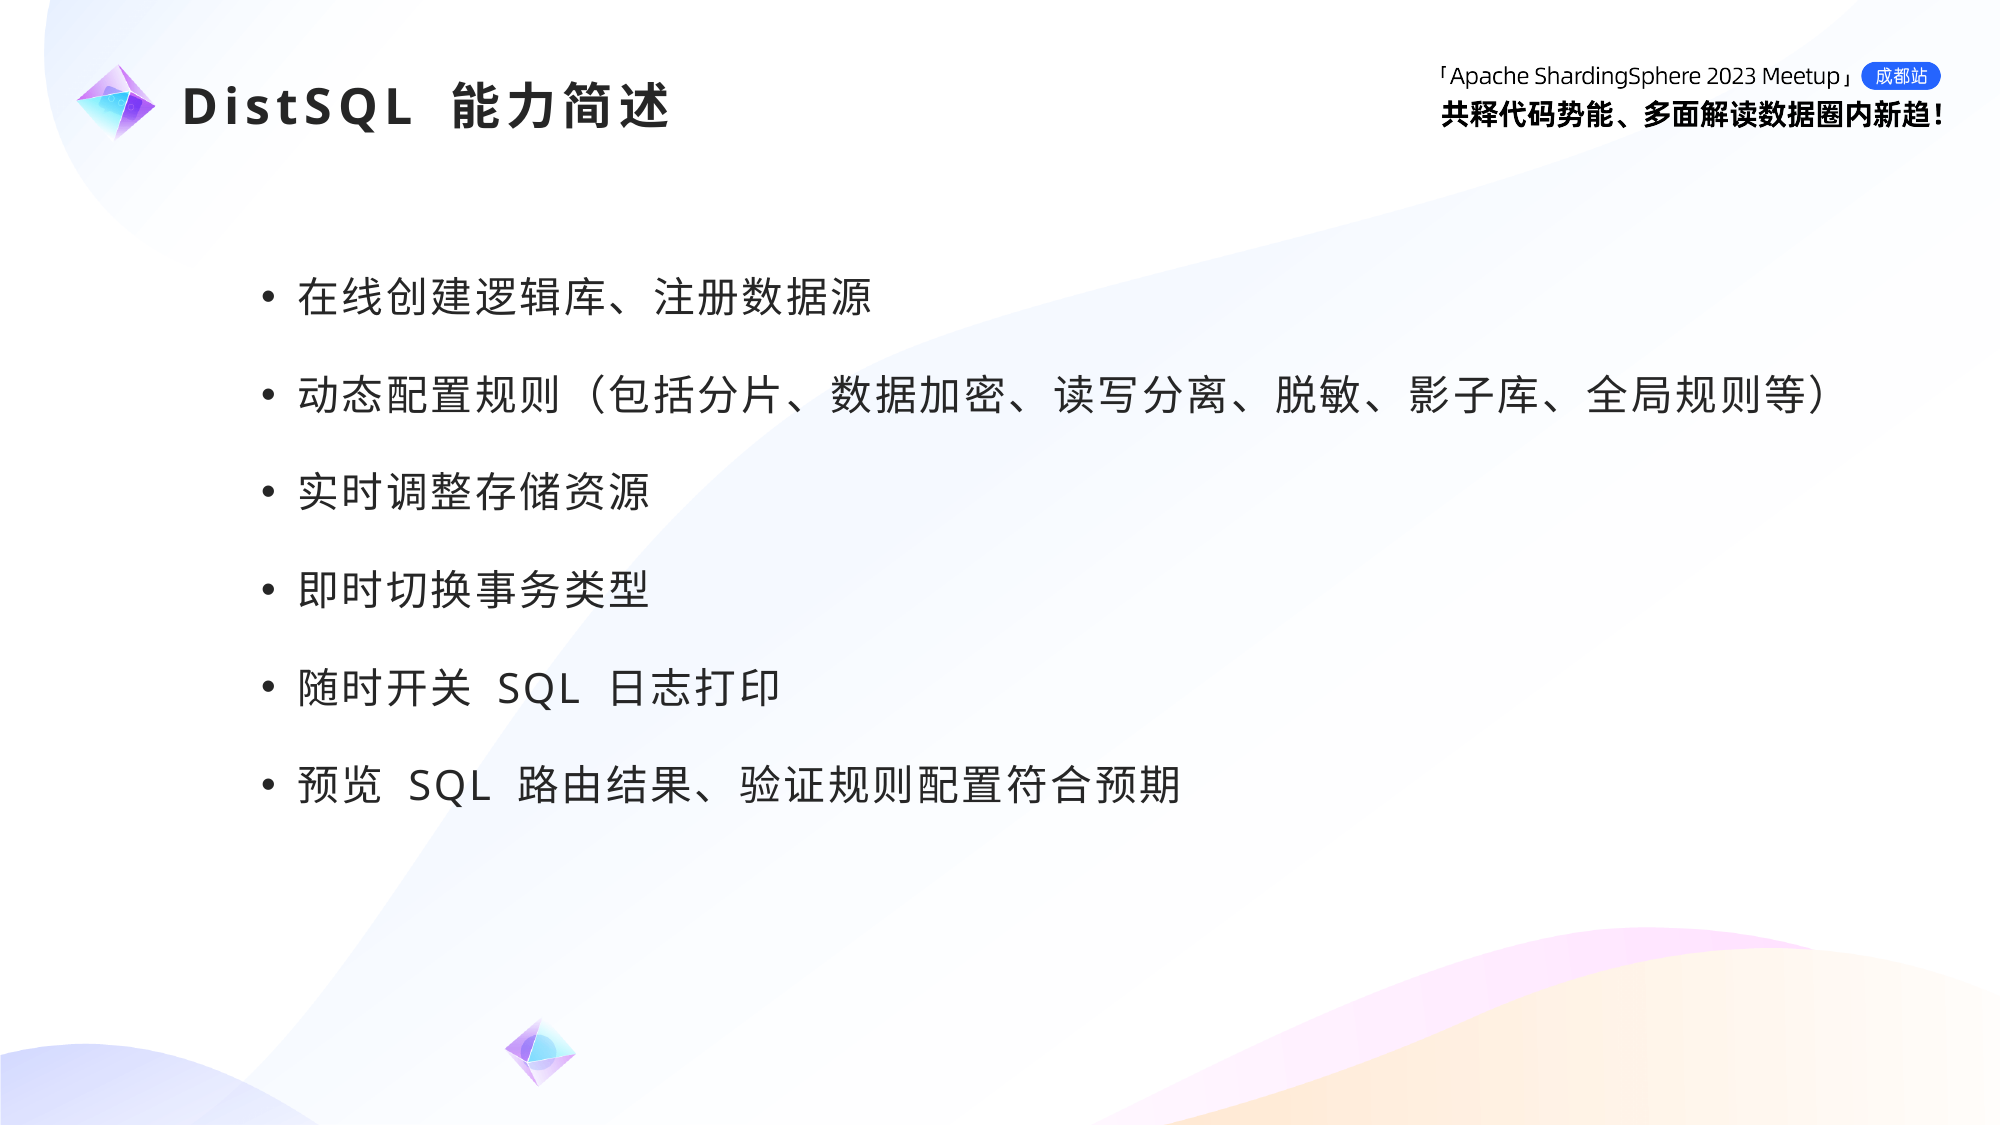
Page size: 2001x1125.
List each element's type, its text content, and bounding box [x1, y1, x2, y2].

text_box 动态配置规则（包括分片、数据加密、读写分离、脱敏、影子库、全局规则等） [246, 361, 1874, 427]
text_box 在线创建逻辑库、注册数据源 [246, 263, 1247, 329]
text_box 预览 SQL 路由结果、验证规则配置符合预期 [246, 751, 1608, 817]
text_box 随时开关 SQL 日志打印 [246, 654, 1247, 719]
text_box 实时调整存储资源 [246, 458, 1247, 524]
text_box 即时切换事务类型 [246, 556, 1247, 622]
picture [0, 0, 2000, 1125]
text_box DistSQL 能力简述 [166, 66, 1554, 142]
